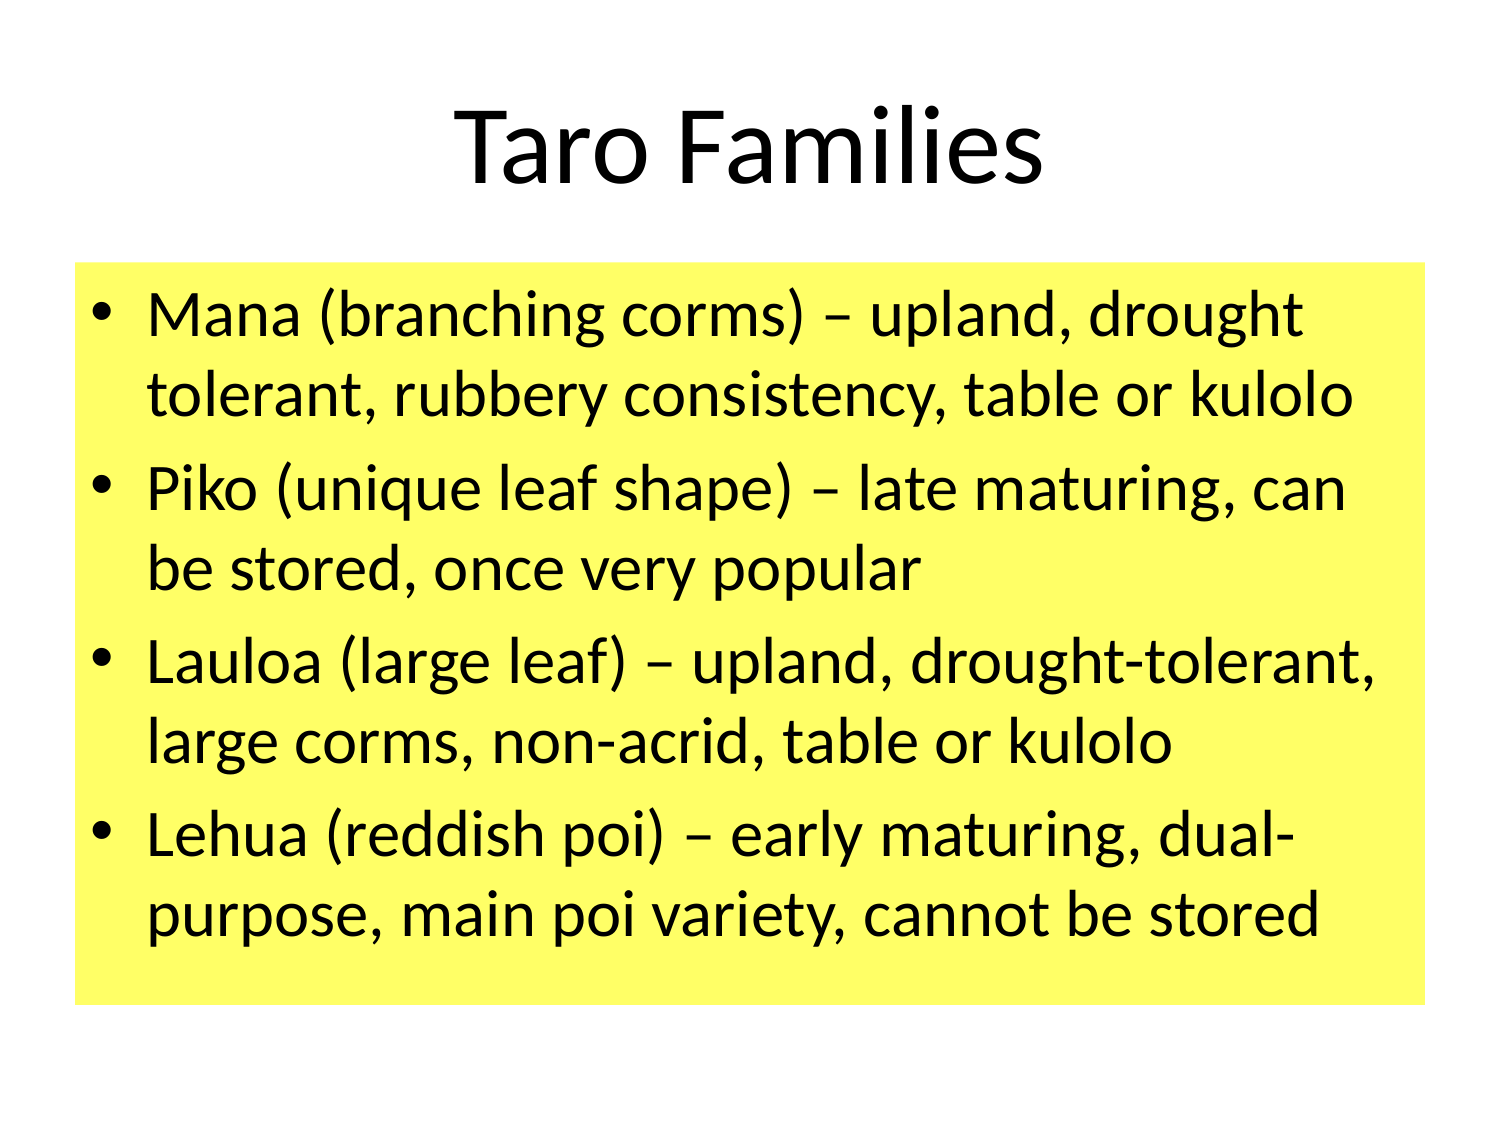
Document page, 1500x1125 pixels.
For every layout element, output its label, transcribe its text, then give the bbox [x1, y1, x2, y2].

title Taro Families [75, 45, 1425, 233]
list Mana (branching corms) – upland, drought tolerant, rubbery consistency, table or kulolo Piko (unique leaf shape) – late maturing, can be stored, once very popular Lauloa (large leaf) – upland, drought-tolerant, large corms, non-acrid, table or kulolo Lehua (reddish poi) – early maturing, dual-purpose, main poi variety, cannot be stored [75, 262, 1425, 1005]
